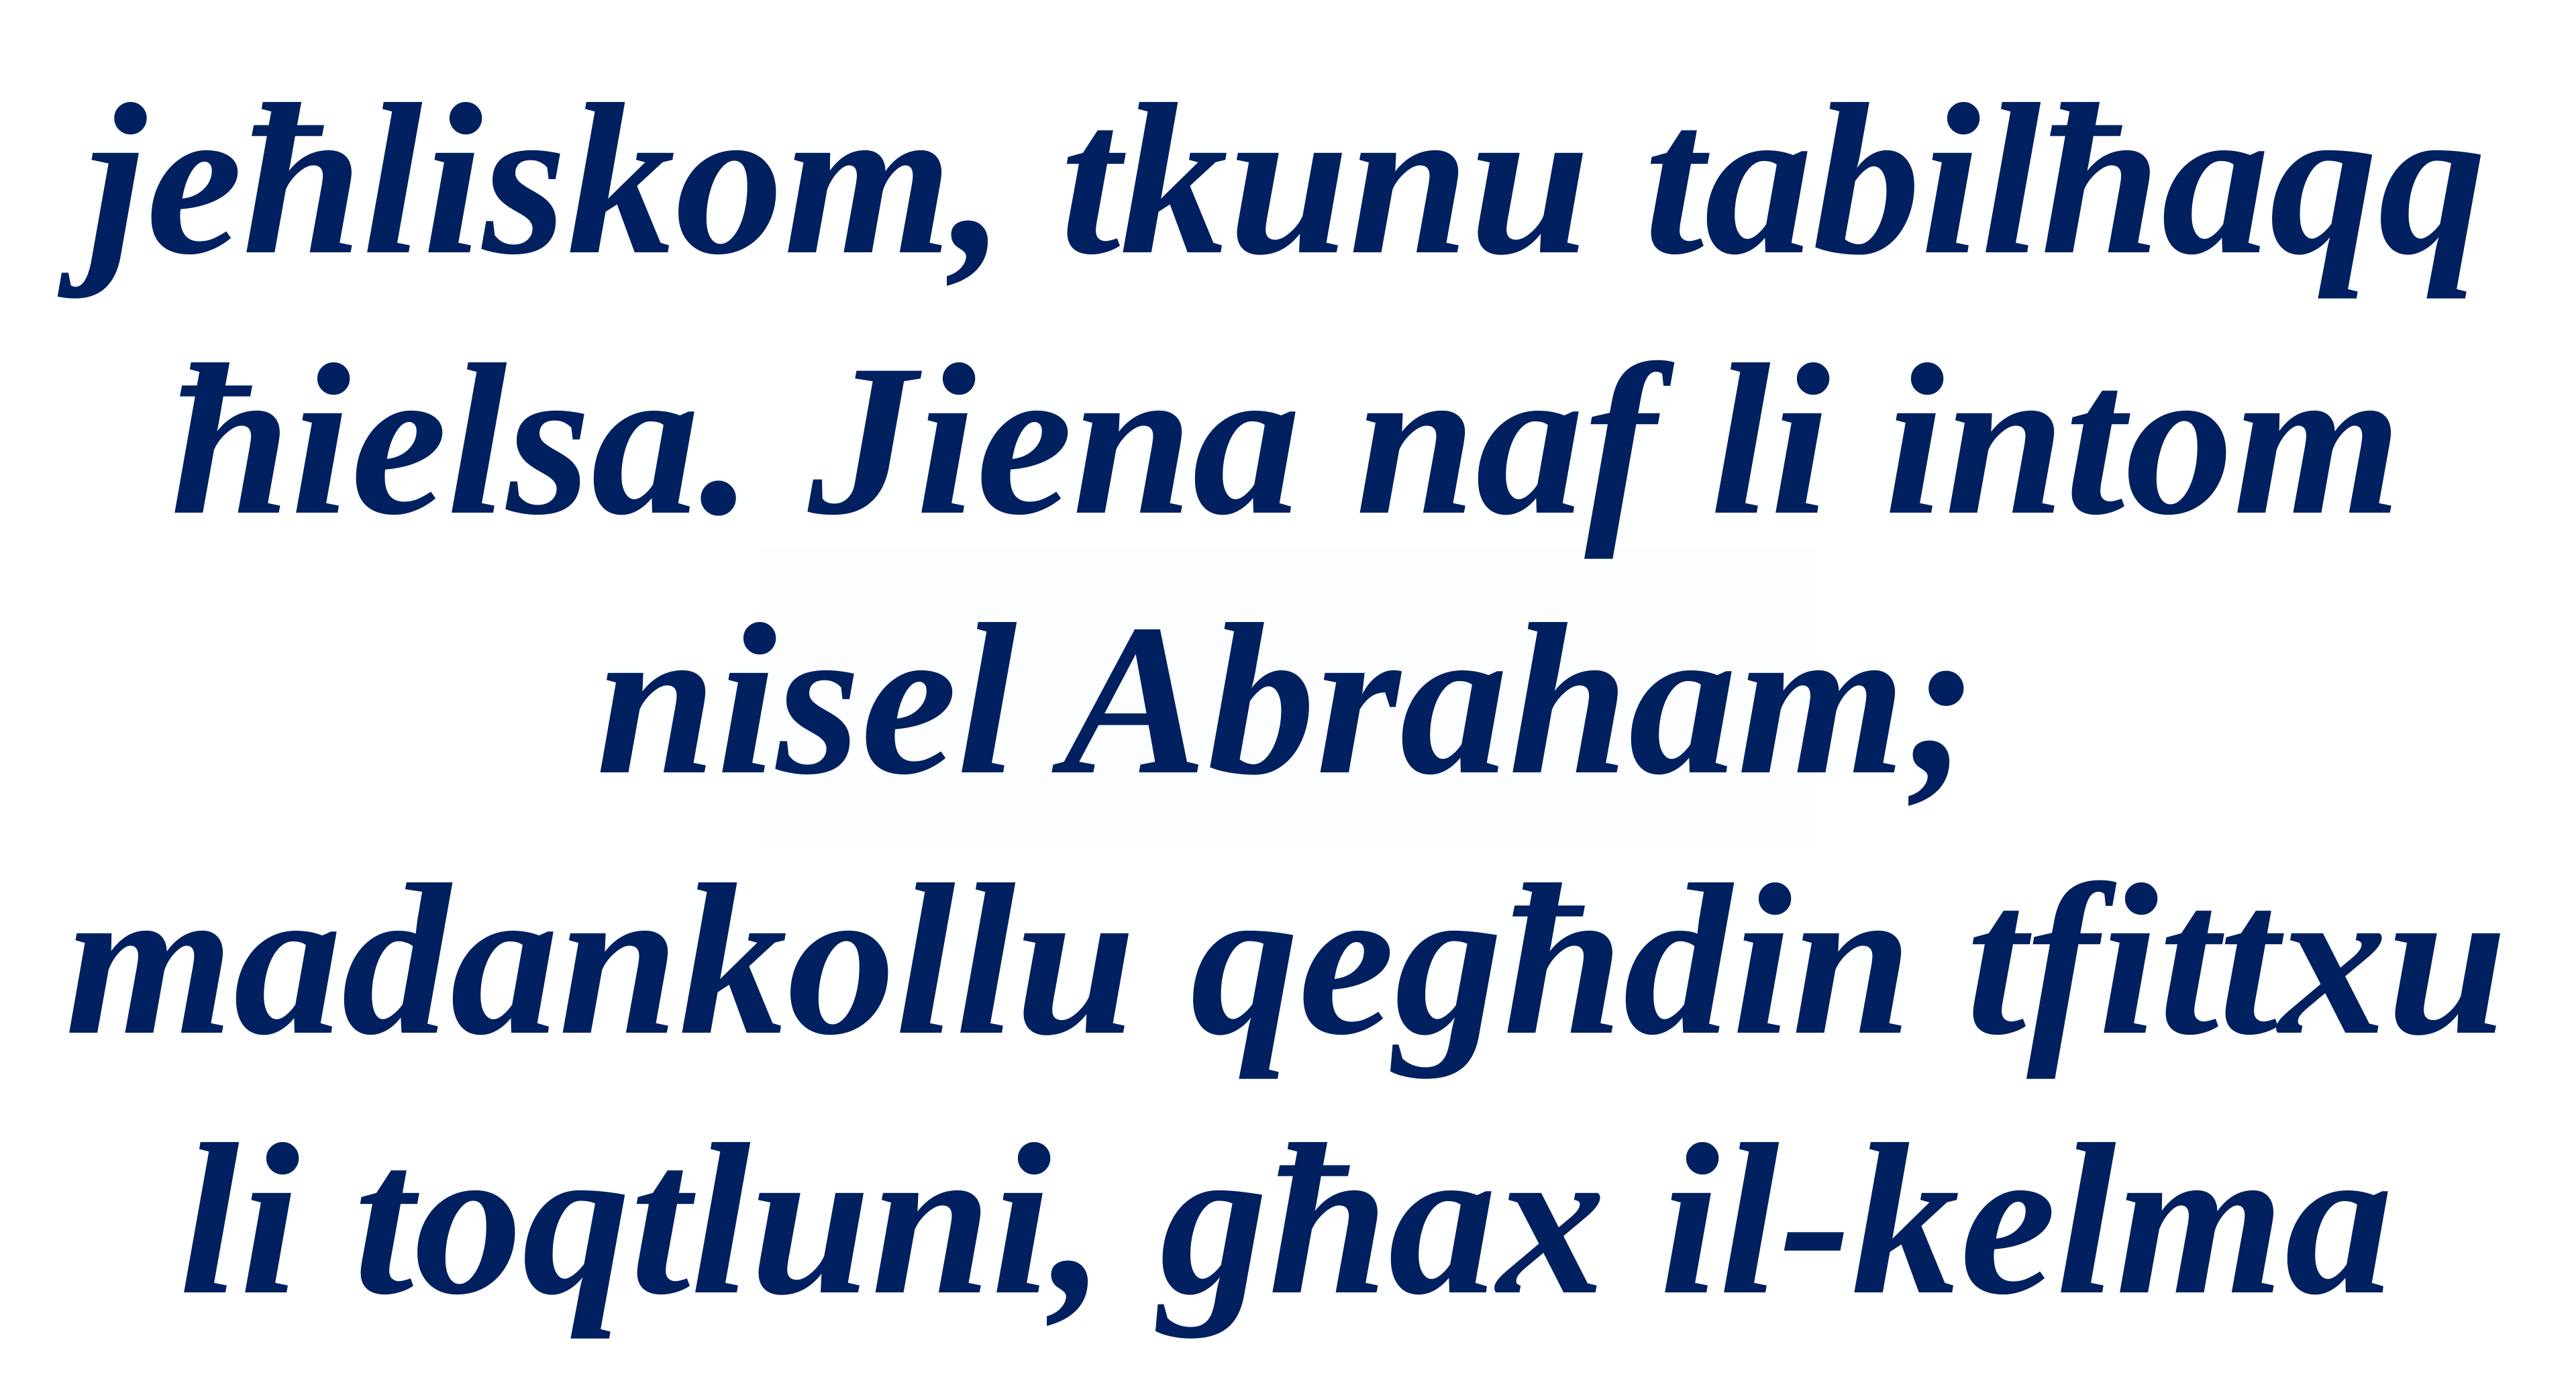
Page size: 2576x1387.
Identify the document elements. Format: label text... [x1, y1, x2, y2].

text_box jeħliskom, tkunu tabilħaqq ħielsa. Jiena naf li intom nisel Abraham; madankollu qegħdin tfittxu li toqtluni, għax il-kelma [37, 25, 2538, 1347]
